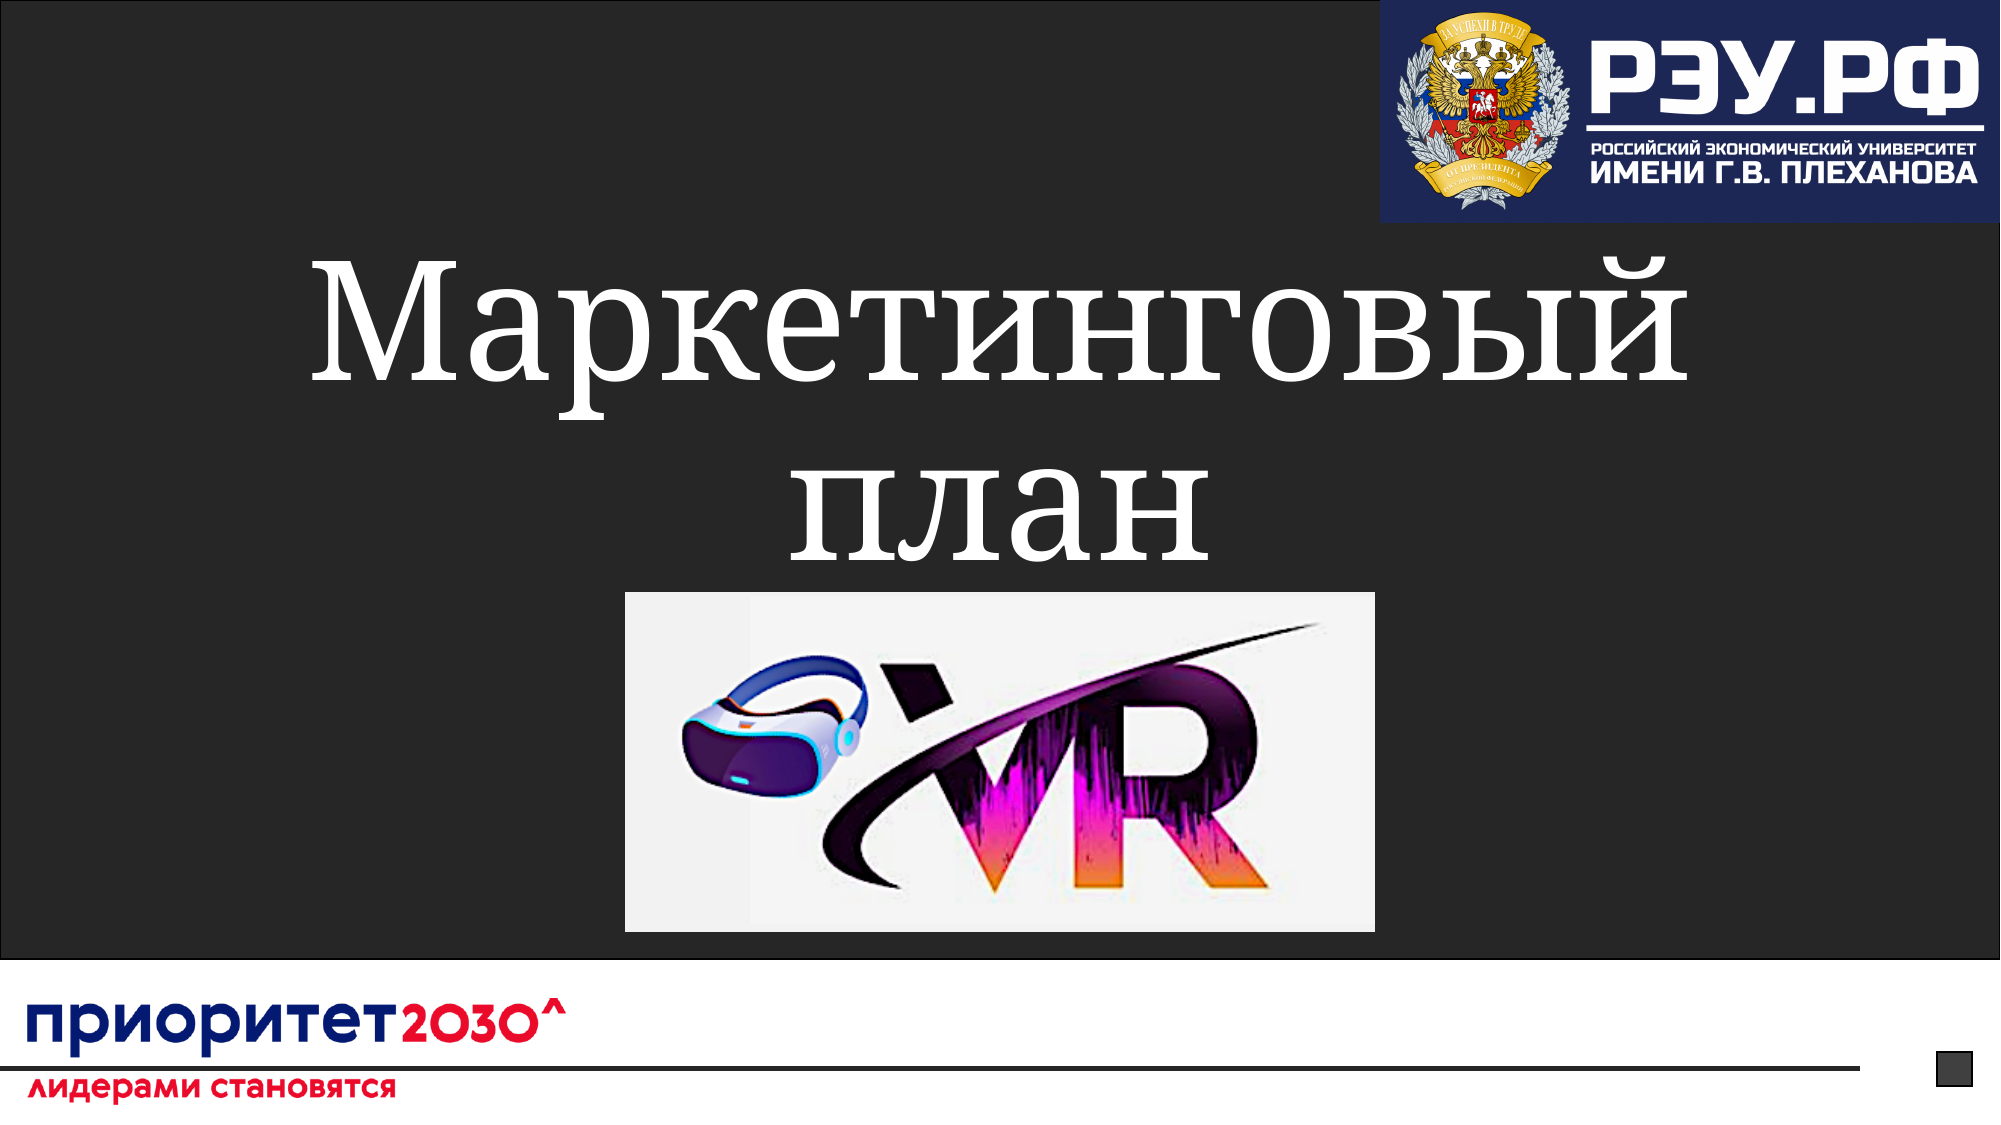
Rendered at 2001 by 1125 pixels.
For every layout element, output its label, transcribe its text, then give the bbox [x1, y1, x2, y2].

picture [1379, 0, 2000, 223]
picture [27, 998, 566, 1105]
picture [625, 592, 1375, 932]
text_box [0, 0, 2000, 960]
title Маркетинговый план [238, 131, 1761, 702]
text_box [1936, 1051, 1973, 1087]
